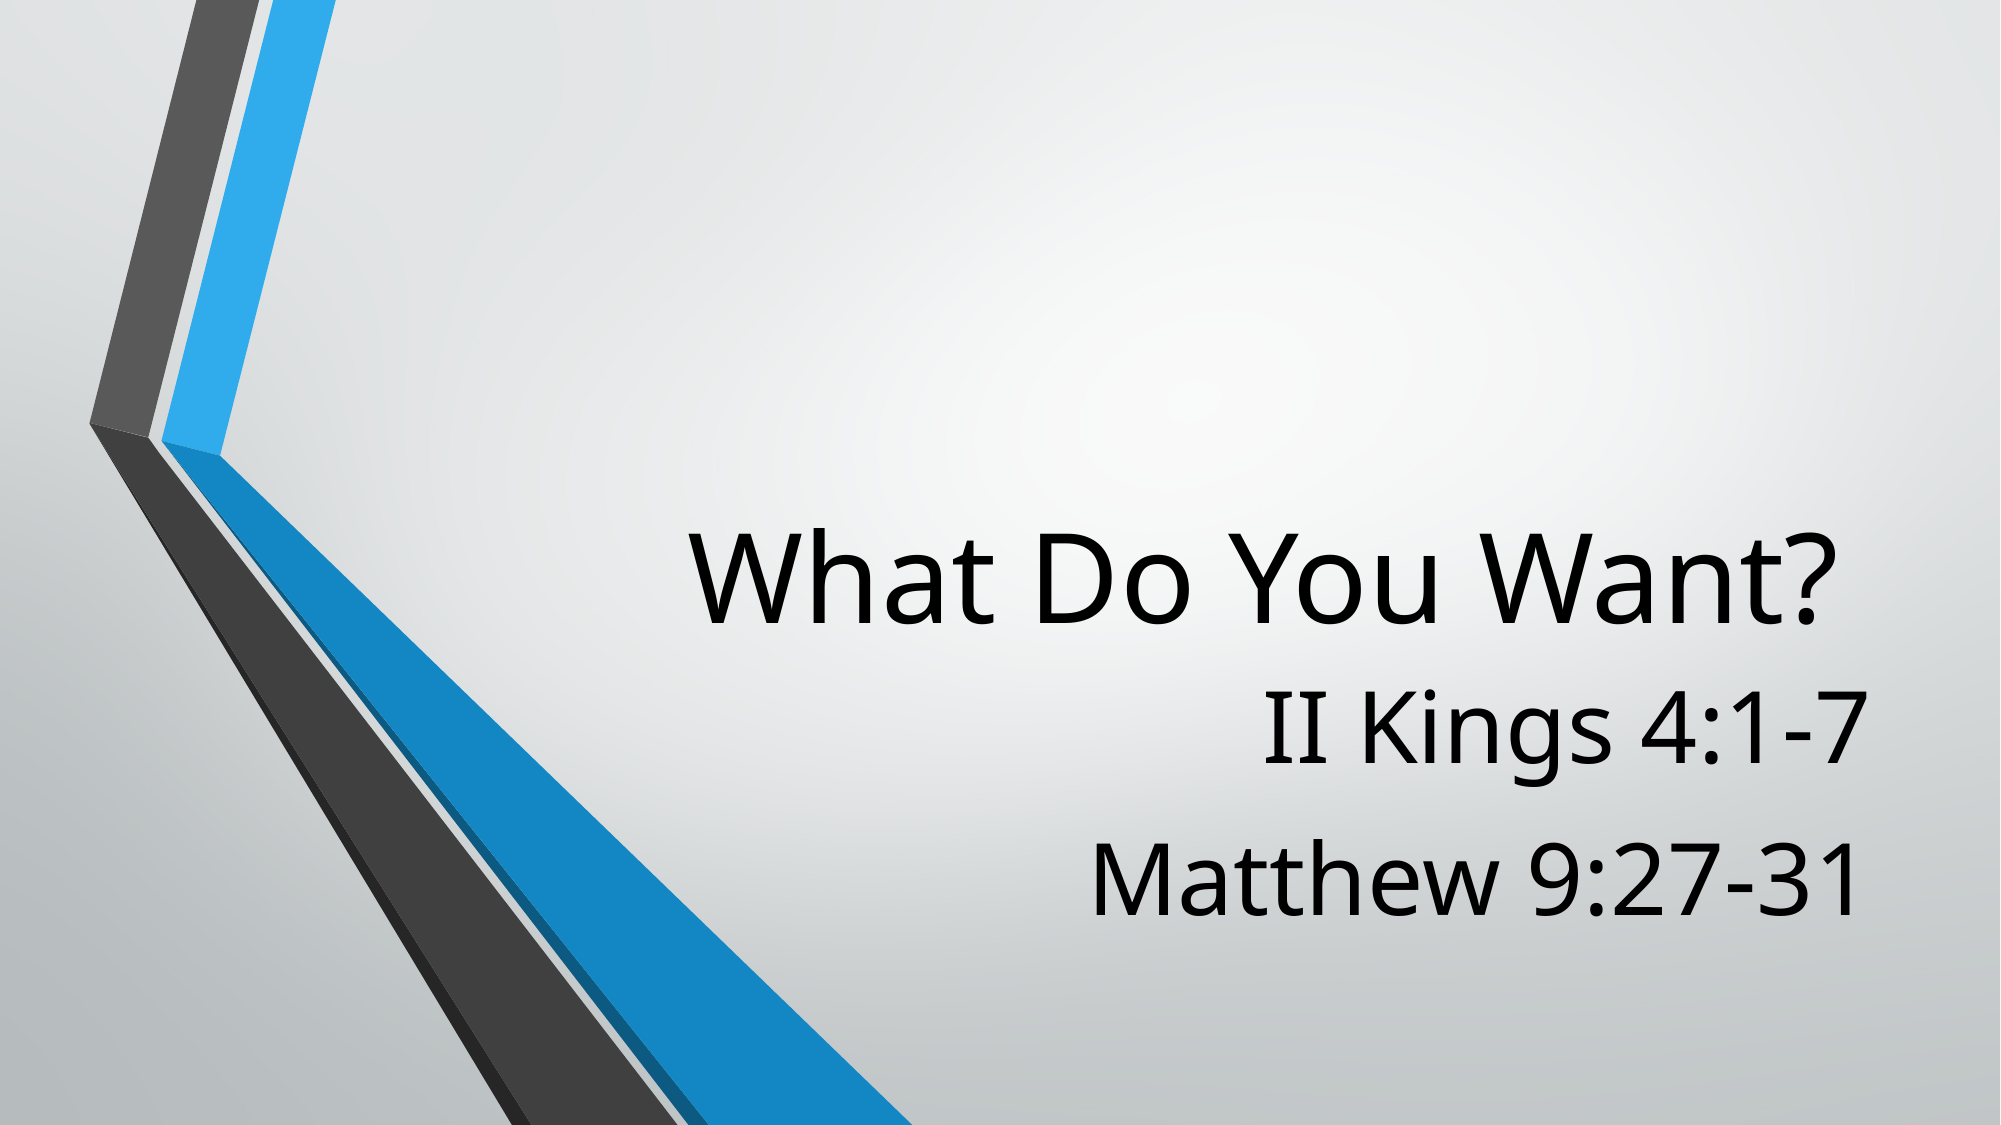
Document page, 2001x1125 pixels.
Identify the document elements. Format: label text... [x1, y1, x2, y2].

subtitle II Kings 4:1-7 Matthew 9:27-31 [740, 655, 1887, 884]
title What Do You Want? [480, 226, 1887, 656]
